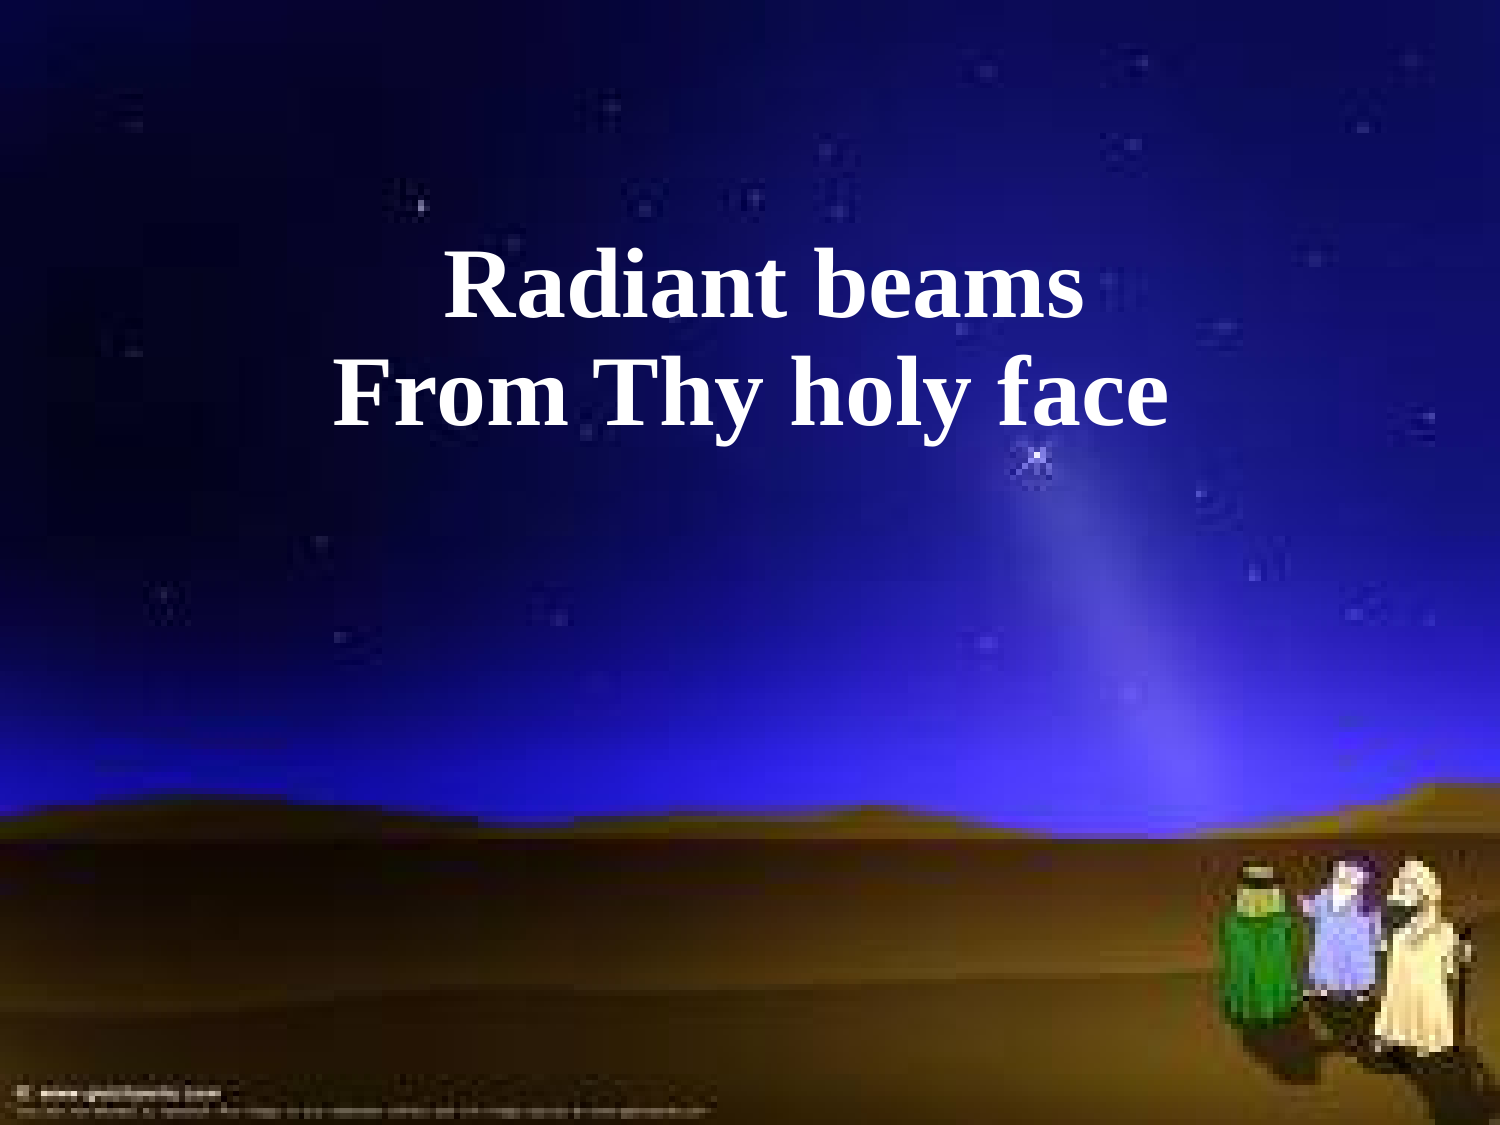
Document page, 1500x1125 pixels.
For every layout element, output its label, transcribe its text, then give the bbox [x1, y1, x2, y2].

picture [0, 0, 1500, 1125]
text_box From Thy holy face [1, 317, 1500, 453]
text_box Radiant beams [4, 210, 1500, 317]
